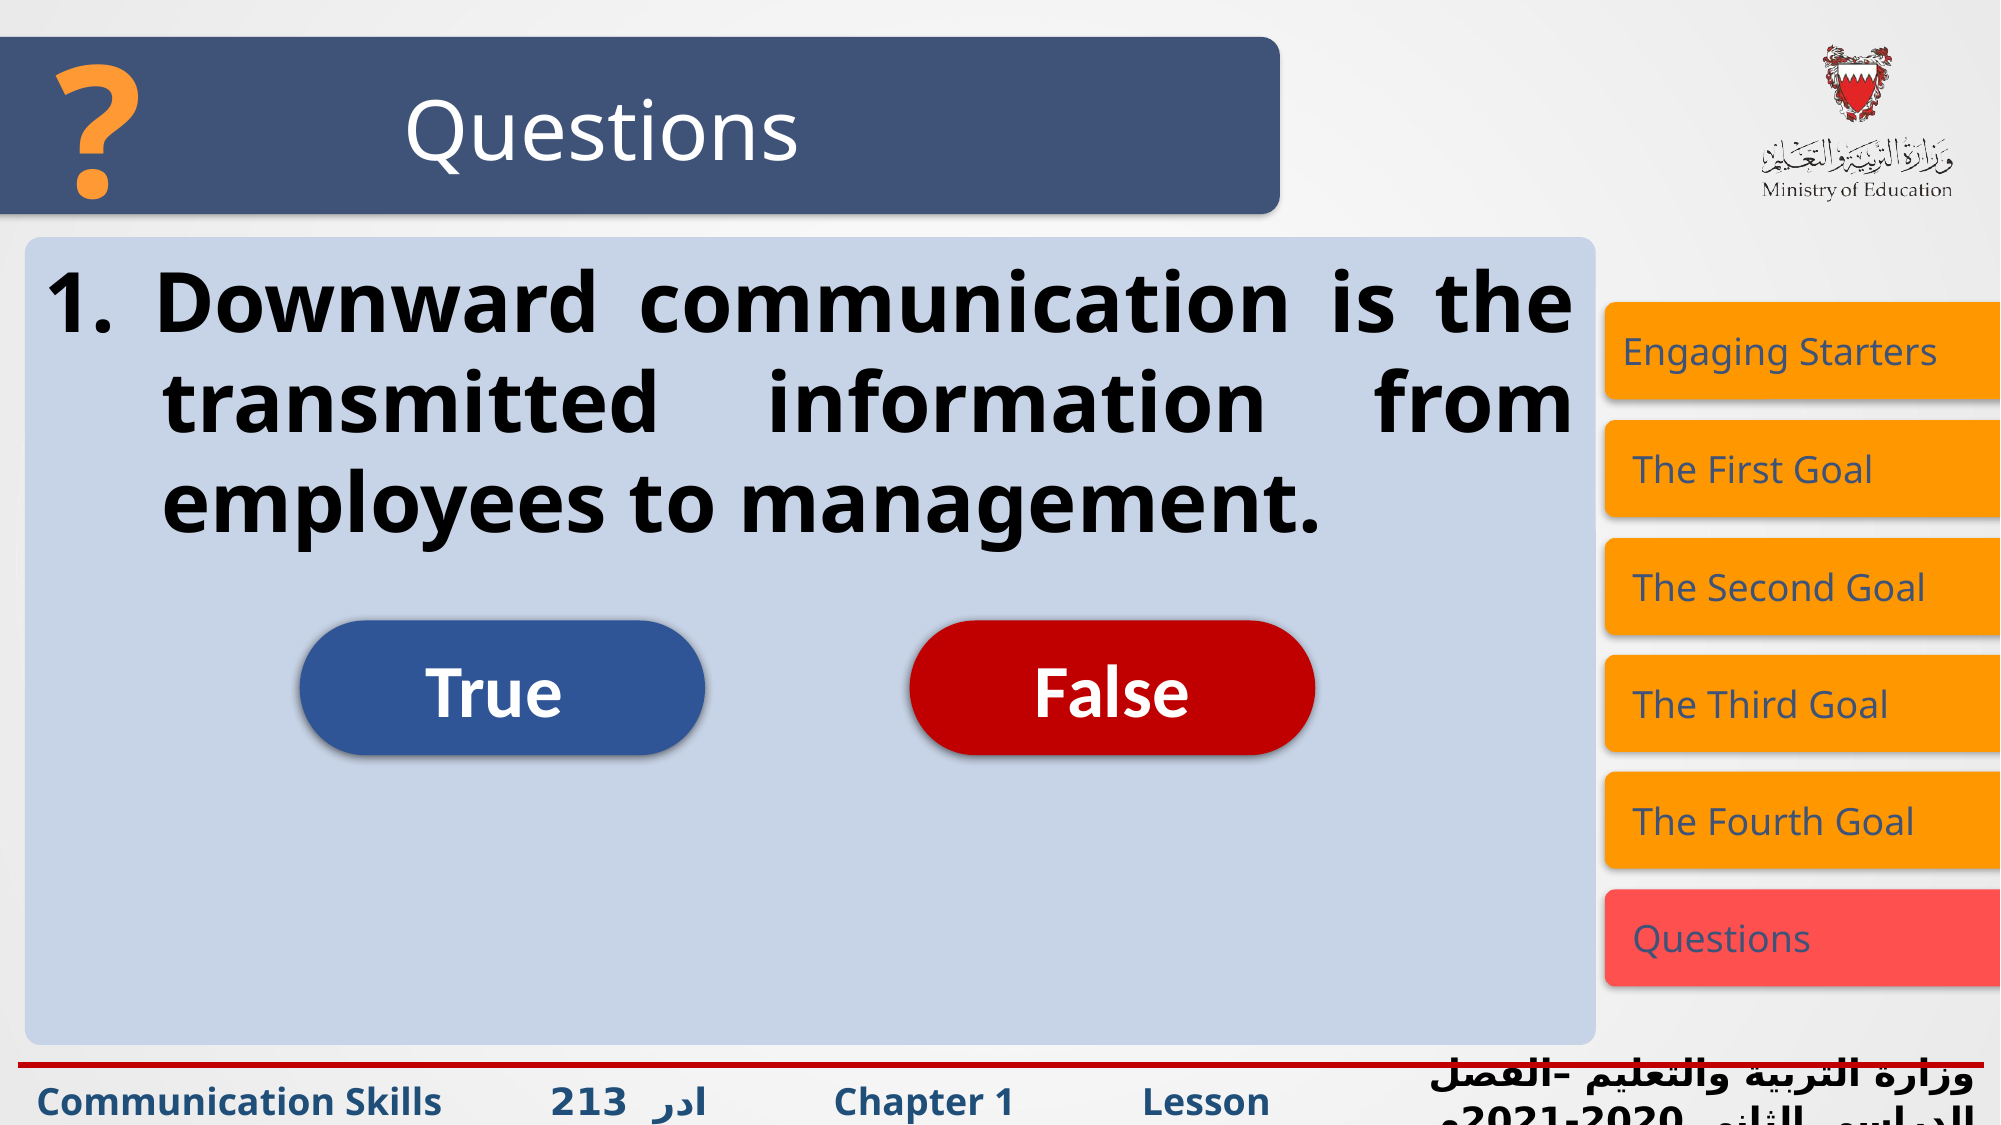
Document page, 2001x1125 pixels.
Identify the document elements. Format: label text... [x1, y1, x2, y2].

text_box The Fourth Goal [1603, 770, 2000, 870]
text_box [196, 35, 1281, 216]
text_box Questions [1603, 888, 2000, 988]
text_box Communication Skills ادر 213 Chapter 1 Lesson 1.3: Organizational Communication [21, 1070, 1285, 1125]
text_box Engaging Starters [1603, 301, 2000, 401]
text_box 1. Downward communication is the transmitted information from employees to management. [23, 236, 1597, 1047]
text_box The Third Goal [1603, 653, 2000, 753]
picture [1724, 21, 1995, 230]
text_box وزارة التربية والتعليم –الفصل الدراسي الثاني 2020-2021م [1285, 1063, 1991, 1125]
text_box ? [3, 6, 196, 242]
text_box True [299, 620, 706, 756]
title Questions [196, 70, 1035, 197]
text_box The First Goal [1603, 419, 2000, 519]
text_box The Second Goal [1603, 537, 2000, 637]
text_box False [909, 620, 1316, 756]
